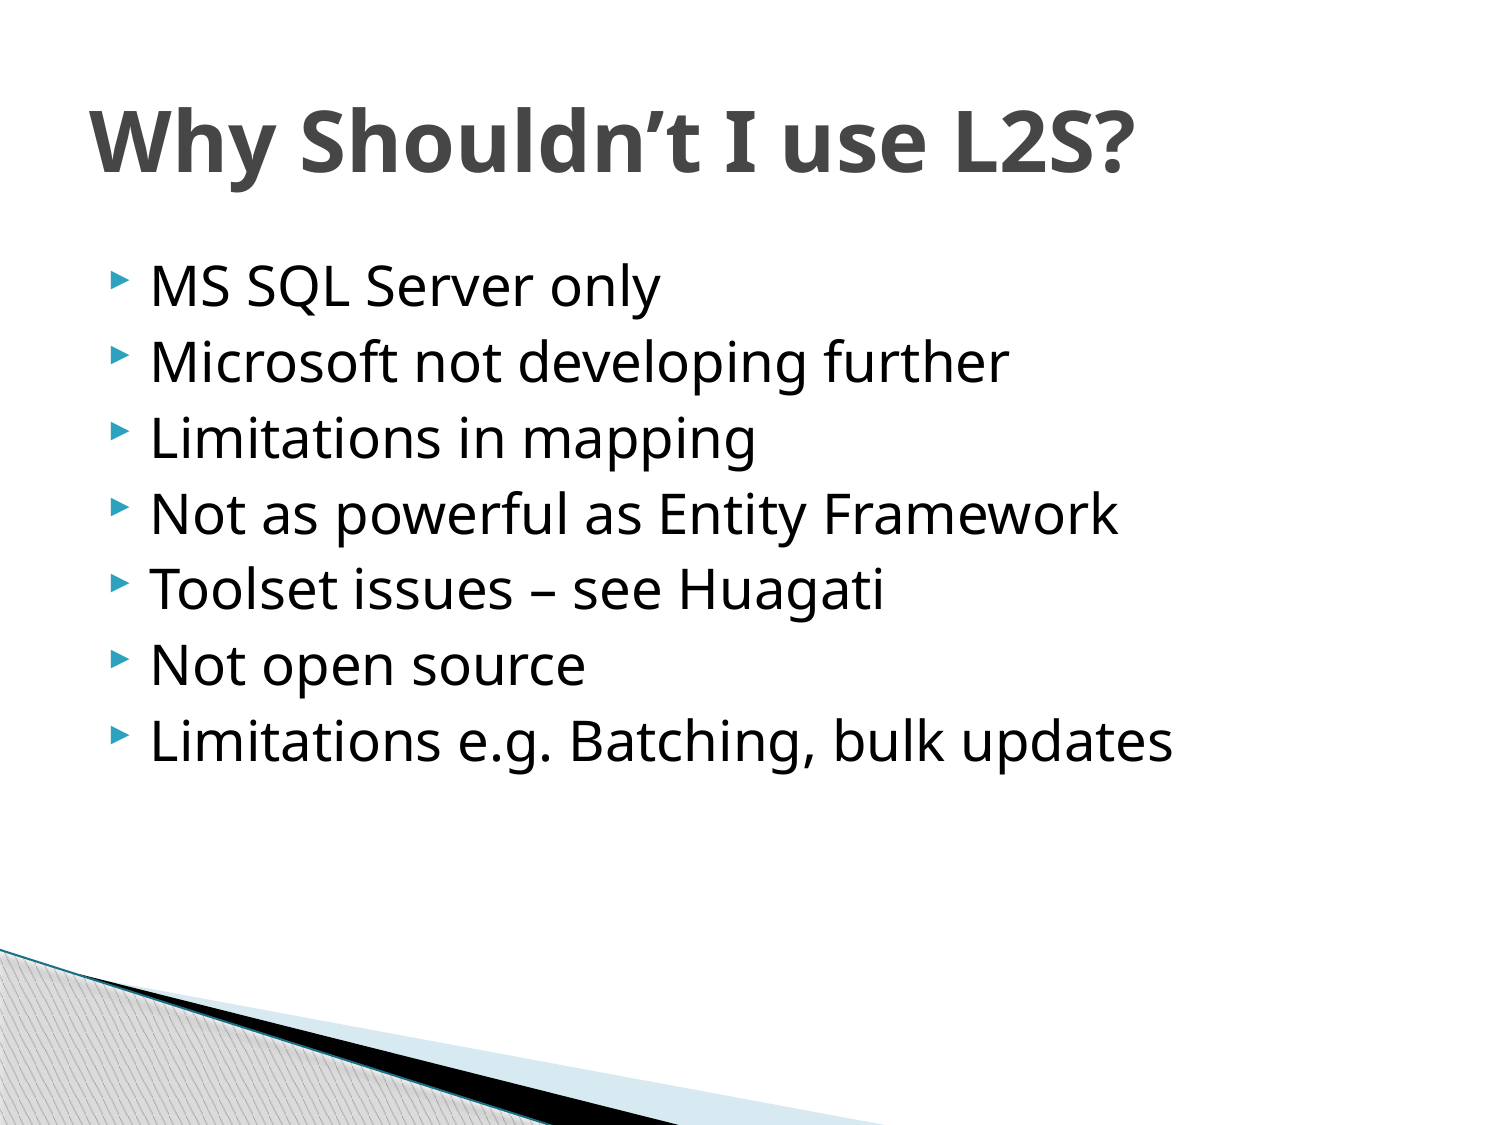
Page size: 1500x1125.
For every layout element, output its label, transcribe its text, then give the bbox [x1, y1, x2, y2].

list MS SQL Server only Microsoft not developing further Limitations in mapping Not as powerful as Entity Framework Toolset issues – see Huagati Not open source Limitations e.g. Batching, bulk updates [75, 243, 1425, 986]
title Why Shouldn’t I use L2S? [75, 45, 1425, 233]
